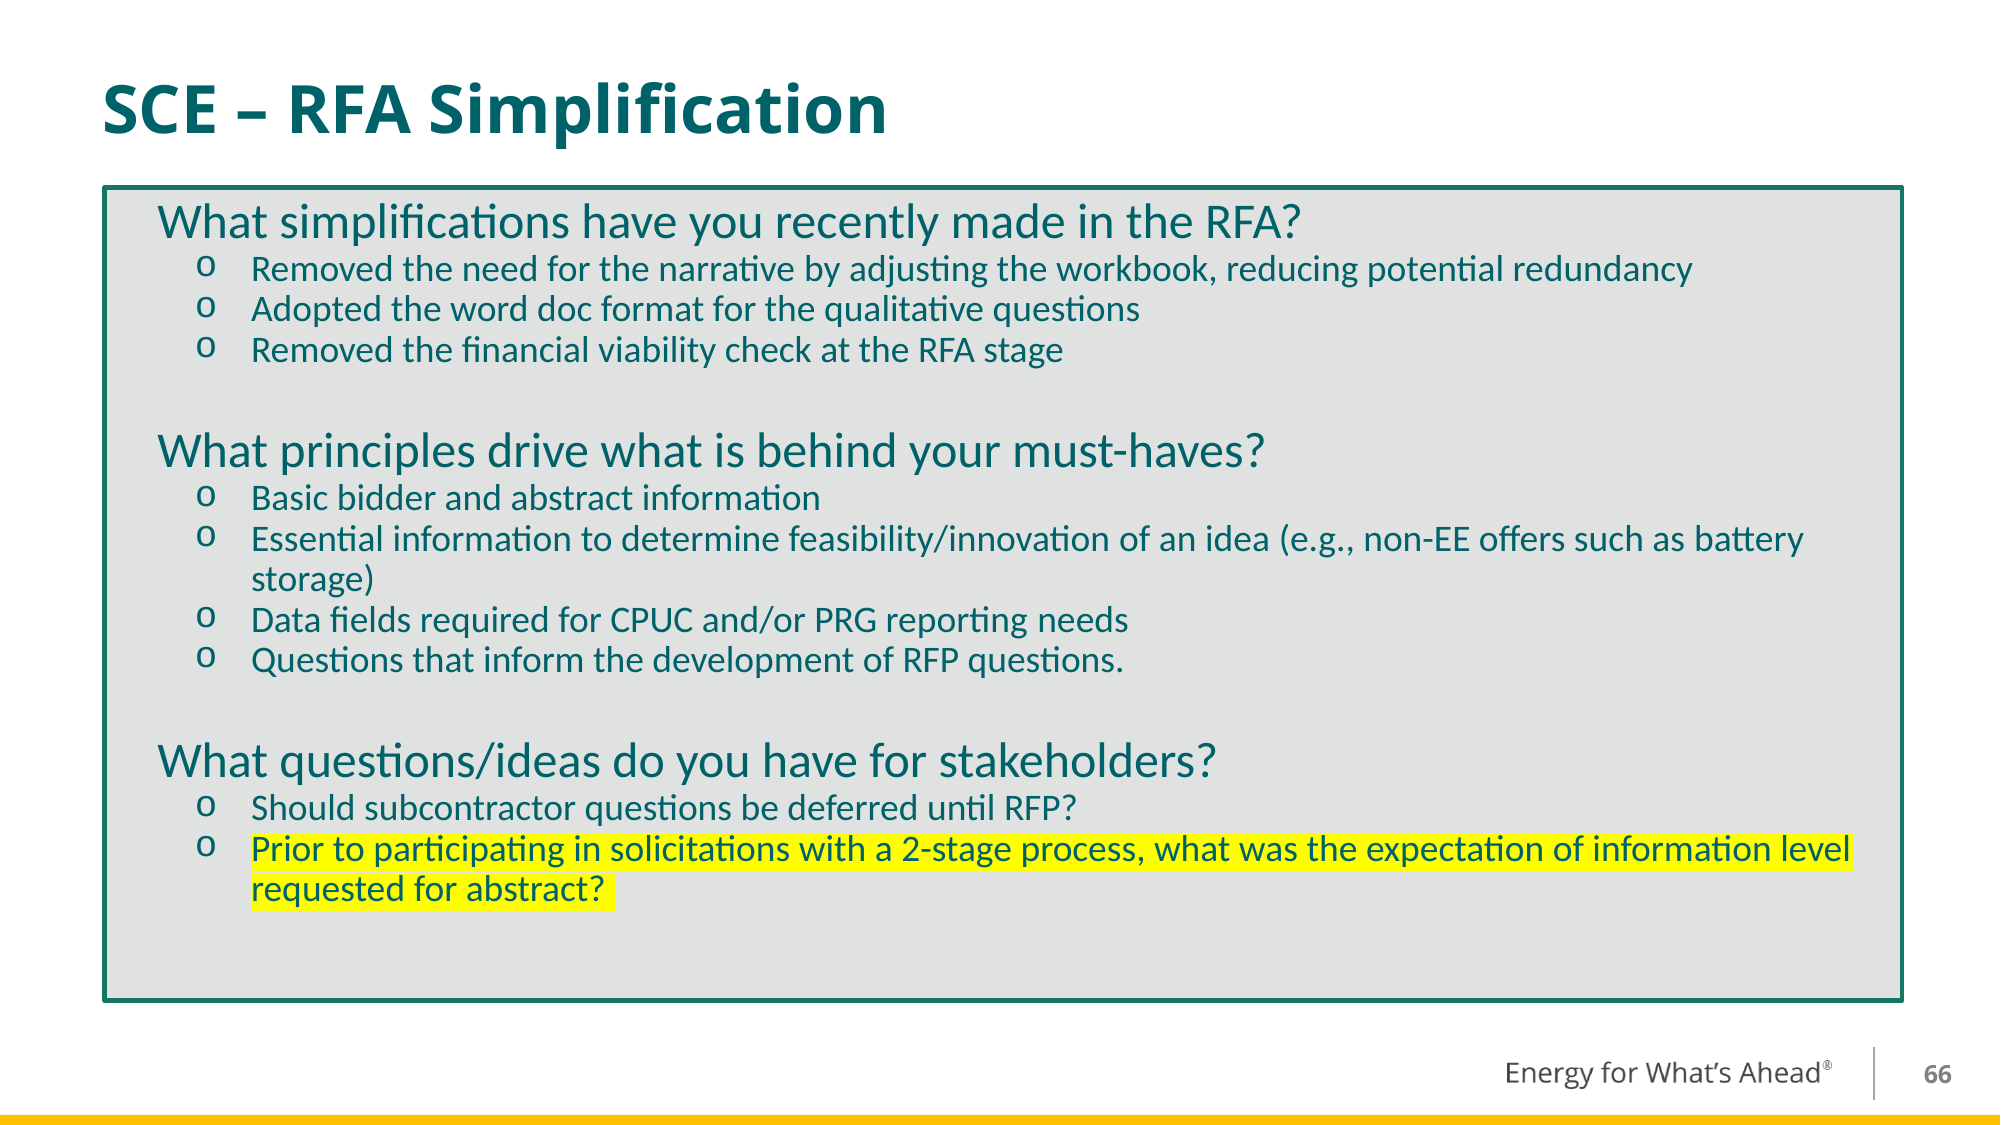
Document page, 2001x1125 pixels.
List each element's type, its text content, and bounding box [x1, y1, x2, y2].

title SCE – RFA Simplification [86, 3, 1968, 221]
slide_number 66 [1854, 1045, 1968, 1106]
list What simplifications have you recently made in the RFA? Removed the need for the narrative by adjusting the workbook, reducing potential redundancy Adopted the word doc format for the qualitative questions Removed the financial viability check at the RFA stage What principles drive what is behind your must-haves? Basic bidder and abstract information Essential information to determine feasibility/innovation of an idea (e.g., non-EE offers such as battery storage) Data fields required for CPUC and/or PRG reporting needs Questions that inform the development of RFP questions. What questions/ideas do you have for stakeholders? Should subcontractor questions be deferred until RFP? Prior to participating in solicitations with a 2-stage process, what was the expectation of information level requested for abstract? [104, 187, 1902, 1001]
picture [1507, 1060, 1832, 1089]
